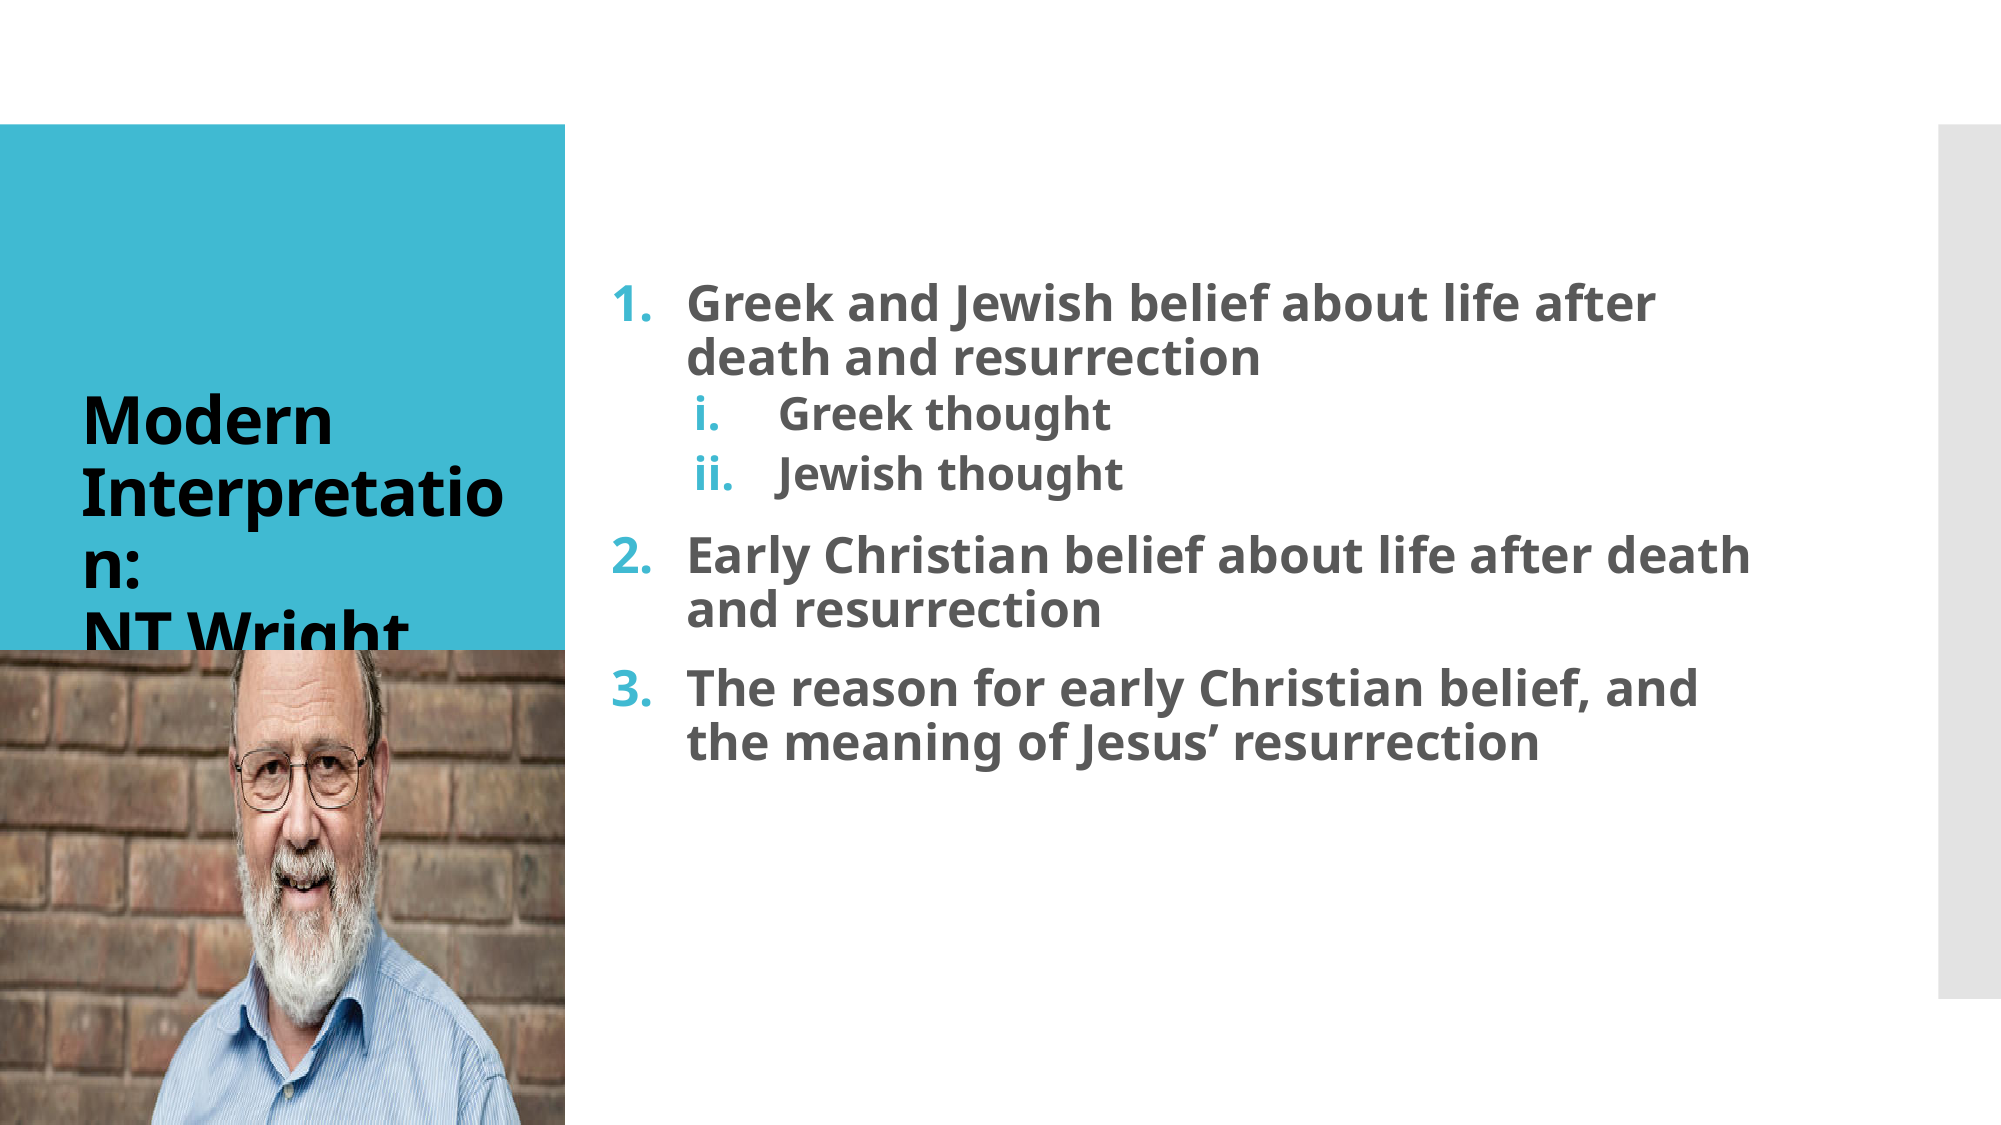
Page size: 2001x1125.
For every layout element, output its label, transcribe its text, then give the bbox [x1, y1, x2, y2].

text_box Greek and Jewish belief about life after death and resurrection Greek thought Jewish thought Early Christian belief about life after death and resurrection The reason for early Christian belief, and the meaning of Jesus’ resurrection [595, 143, 1796, 984]
text_box Modern Interpretation: NT Wright [66, 166, 550, 649]
picture [0, 649, 565, 1125]
